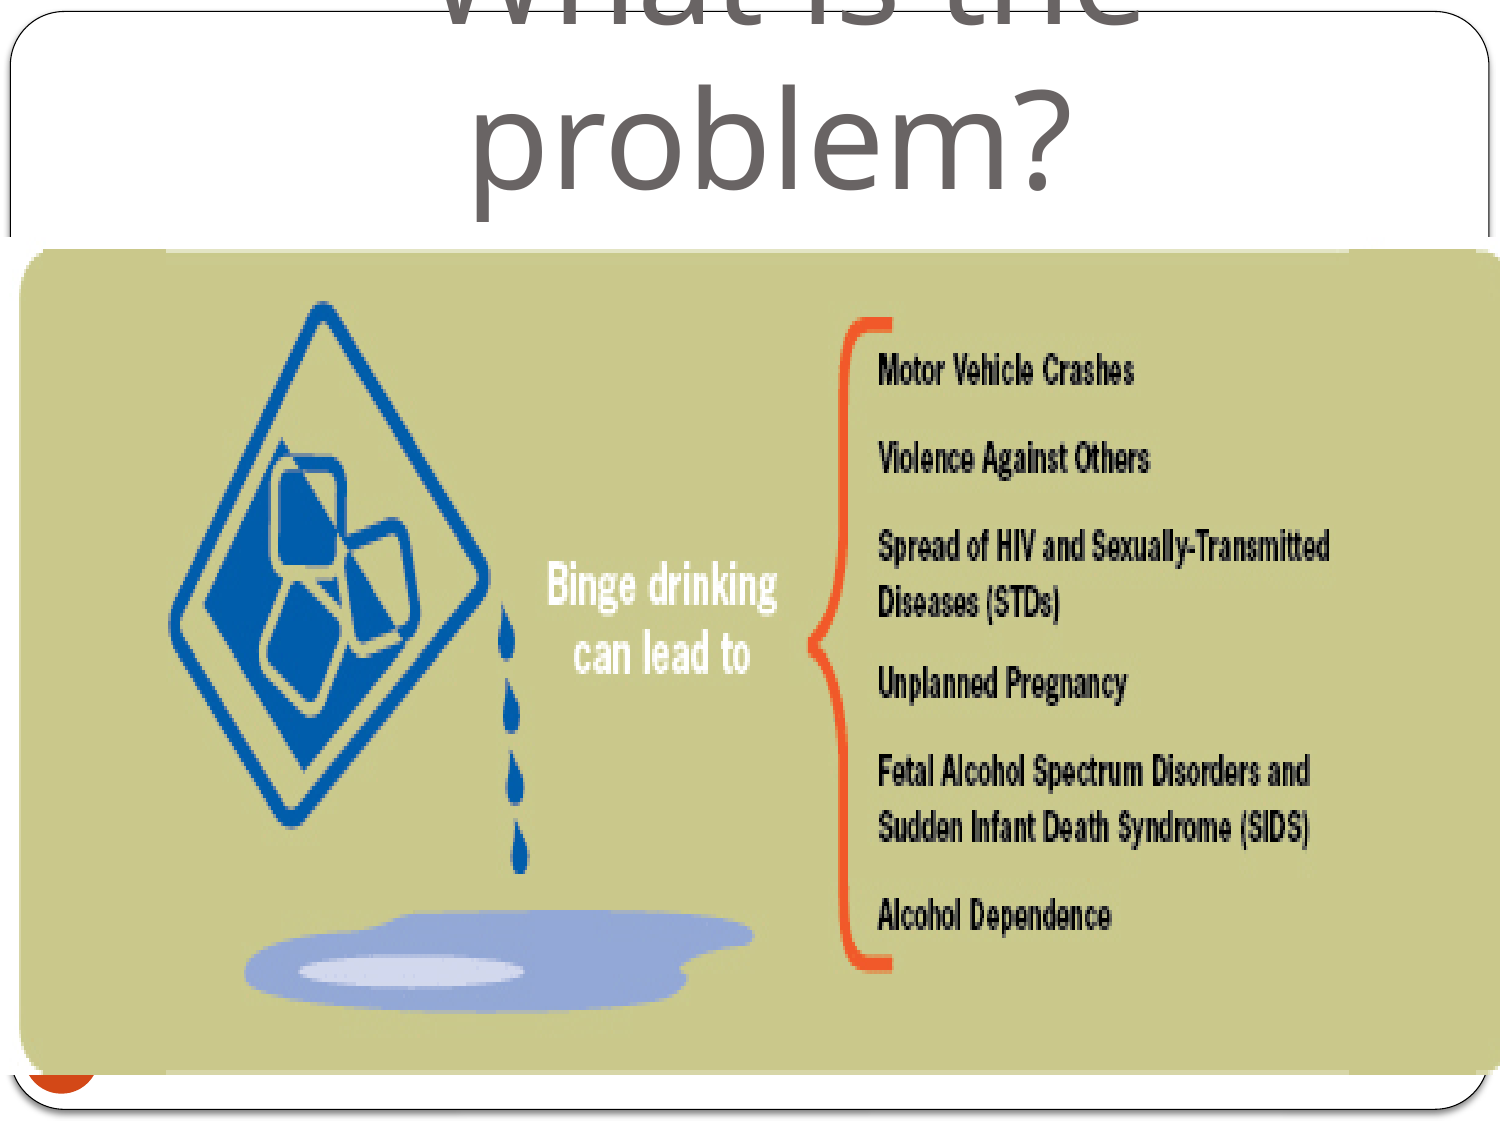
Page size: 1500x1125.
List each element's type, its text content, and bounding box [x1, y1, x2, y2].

slide_number 10 [37, 1085, 86, 1094]
title What is the problem? [149, 44, 1426, 233]
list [0, 237, 1500, 1076]
